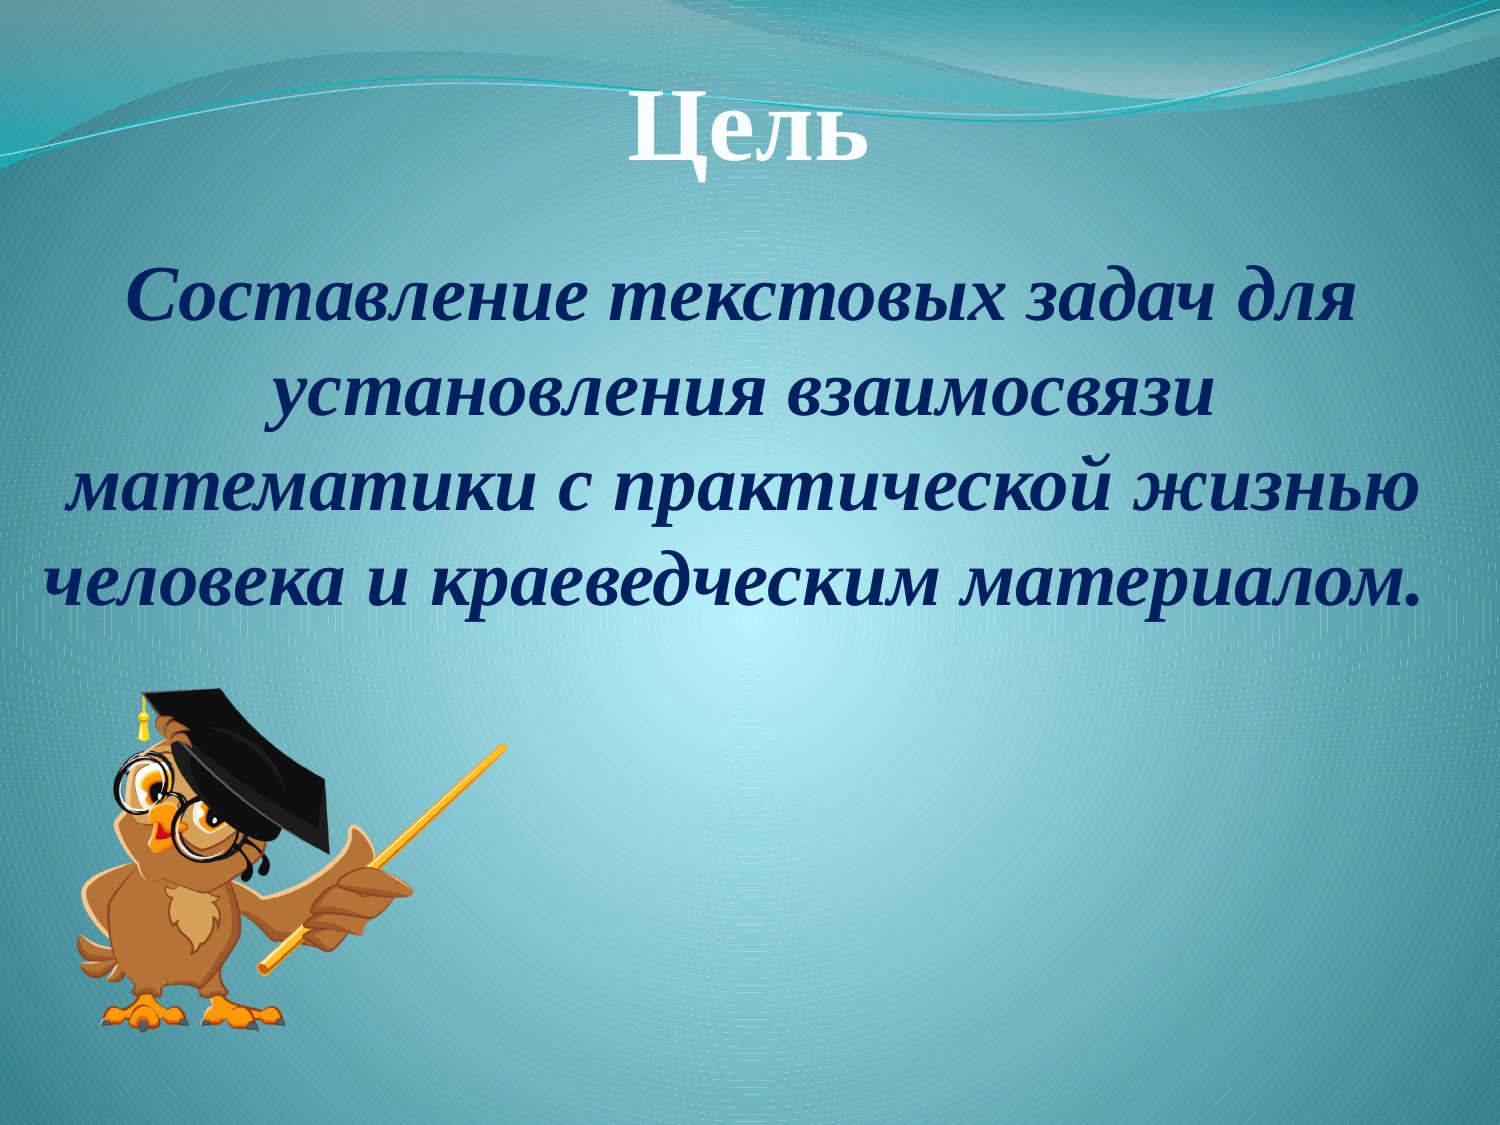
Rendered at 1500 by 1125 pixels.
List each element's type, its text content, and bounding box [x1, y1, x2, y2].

picture [76, 668, 530, 1049]
subtitle Составление текстовых задач для установления взаимосвязи математики с практической жизнью человека и краеведческим материалом. [41, 233, 1459, 776]
title Цель [0, 54, 1500, 182]
